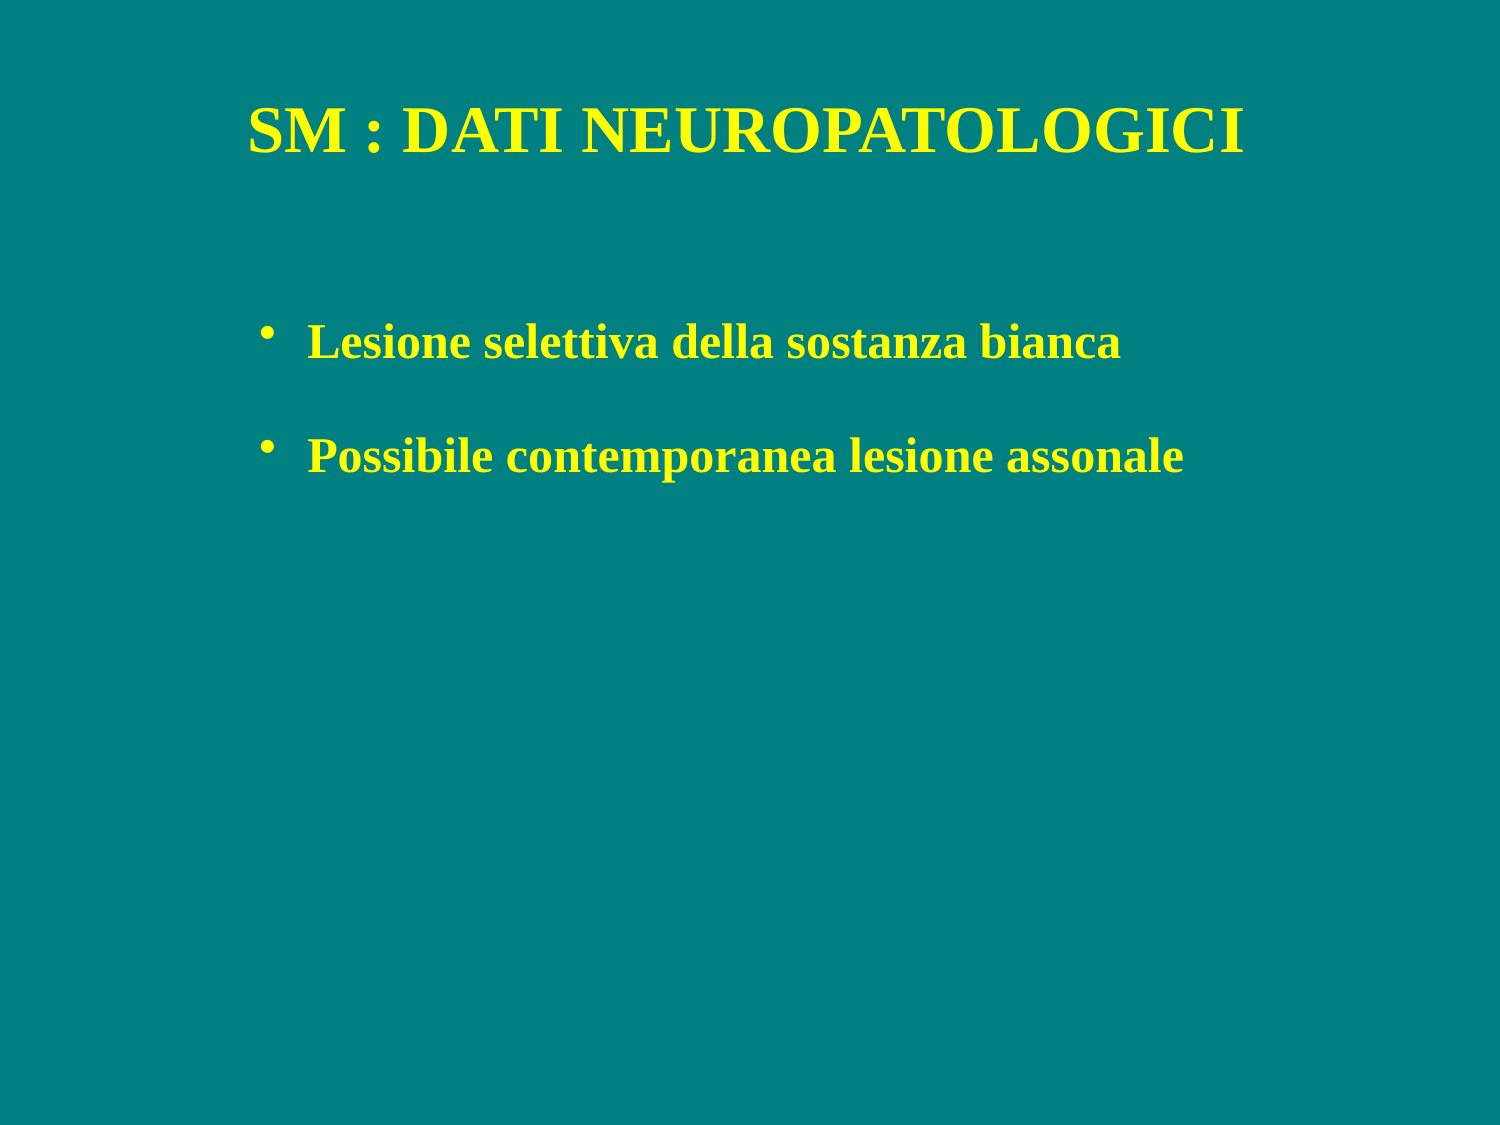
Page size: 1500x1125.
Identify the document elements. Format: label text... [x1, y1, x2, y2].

text_box Lesione selettiva della sostanza bianca Possibile contemporanea lesione assonale [244, 247, 1200, 490]
text_box SM : DATI NEUROPATOLOGICI [231, 78, 1262, 174]
